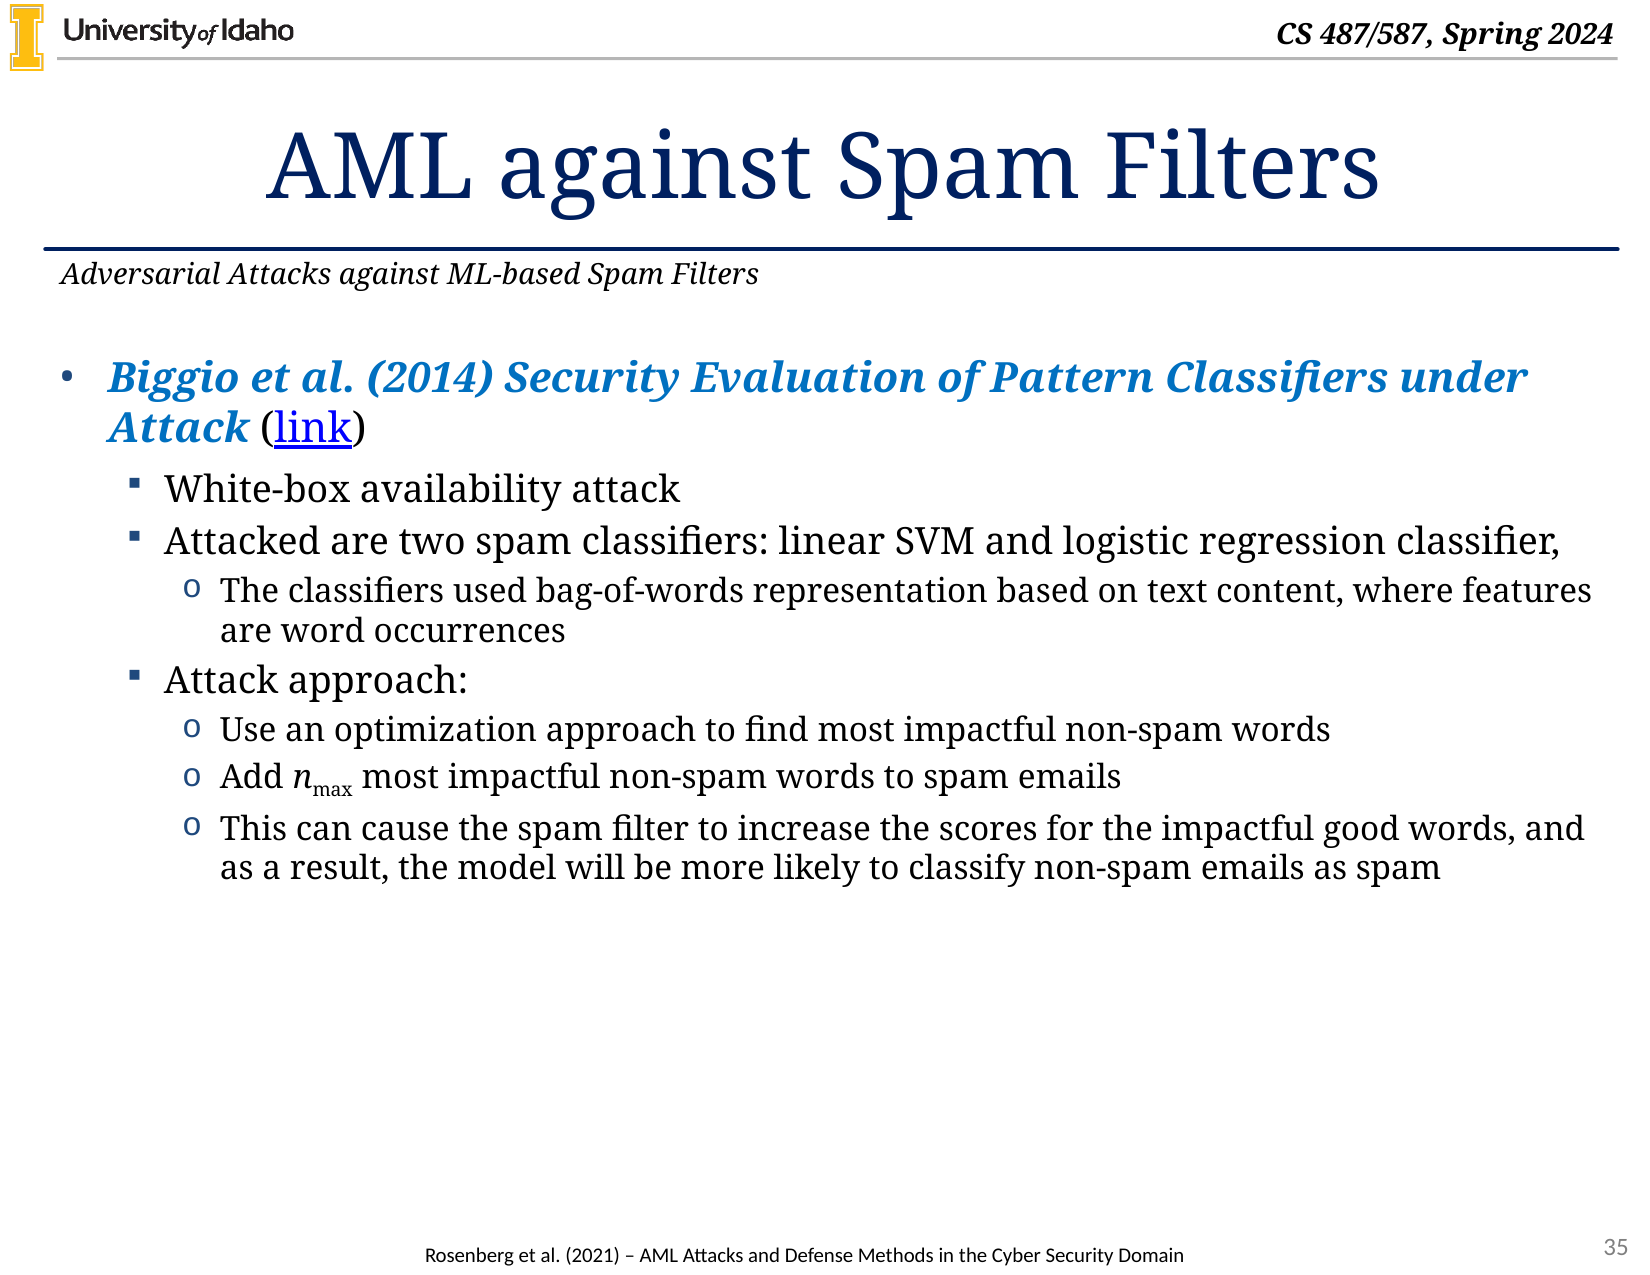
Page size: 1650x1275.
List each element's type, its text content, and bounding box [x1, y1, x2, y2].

list Adversarial Attacks against ML-based Spam Filters [45, 247, 1062, 306]
text_box Rosenberg et al. (2021) – AML Attacks and Defense Methods in the Cyber Security Domain [187, 1234, 1428, 1275]
picture [57, 2, 294, 52]
title AML against Spam Filters [0, 75, 1650, 248]
picture [9, 4, 48, 71]
list Biggio et al. (2014) Security Evaluation of Pattern Classifiers under Attack (link) White-box availability attack Attacked are two spam classifiers: linear SVM and logistic regression classifier, The classifiers used bag-of-words representation based on text content, where features are word occurrences Attack approach: Use an optimization approach to find most impactful non-spam words Add nmax most impactful non-spam words to spam emails This can cause the spam filter to increase the scores for the impactful good words, and as a result, the model will be more likely to classify non-spam emails as spam [45, 342, 1618, 1224]
